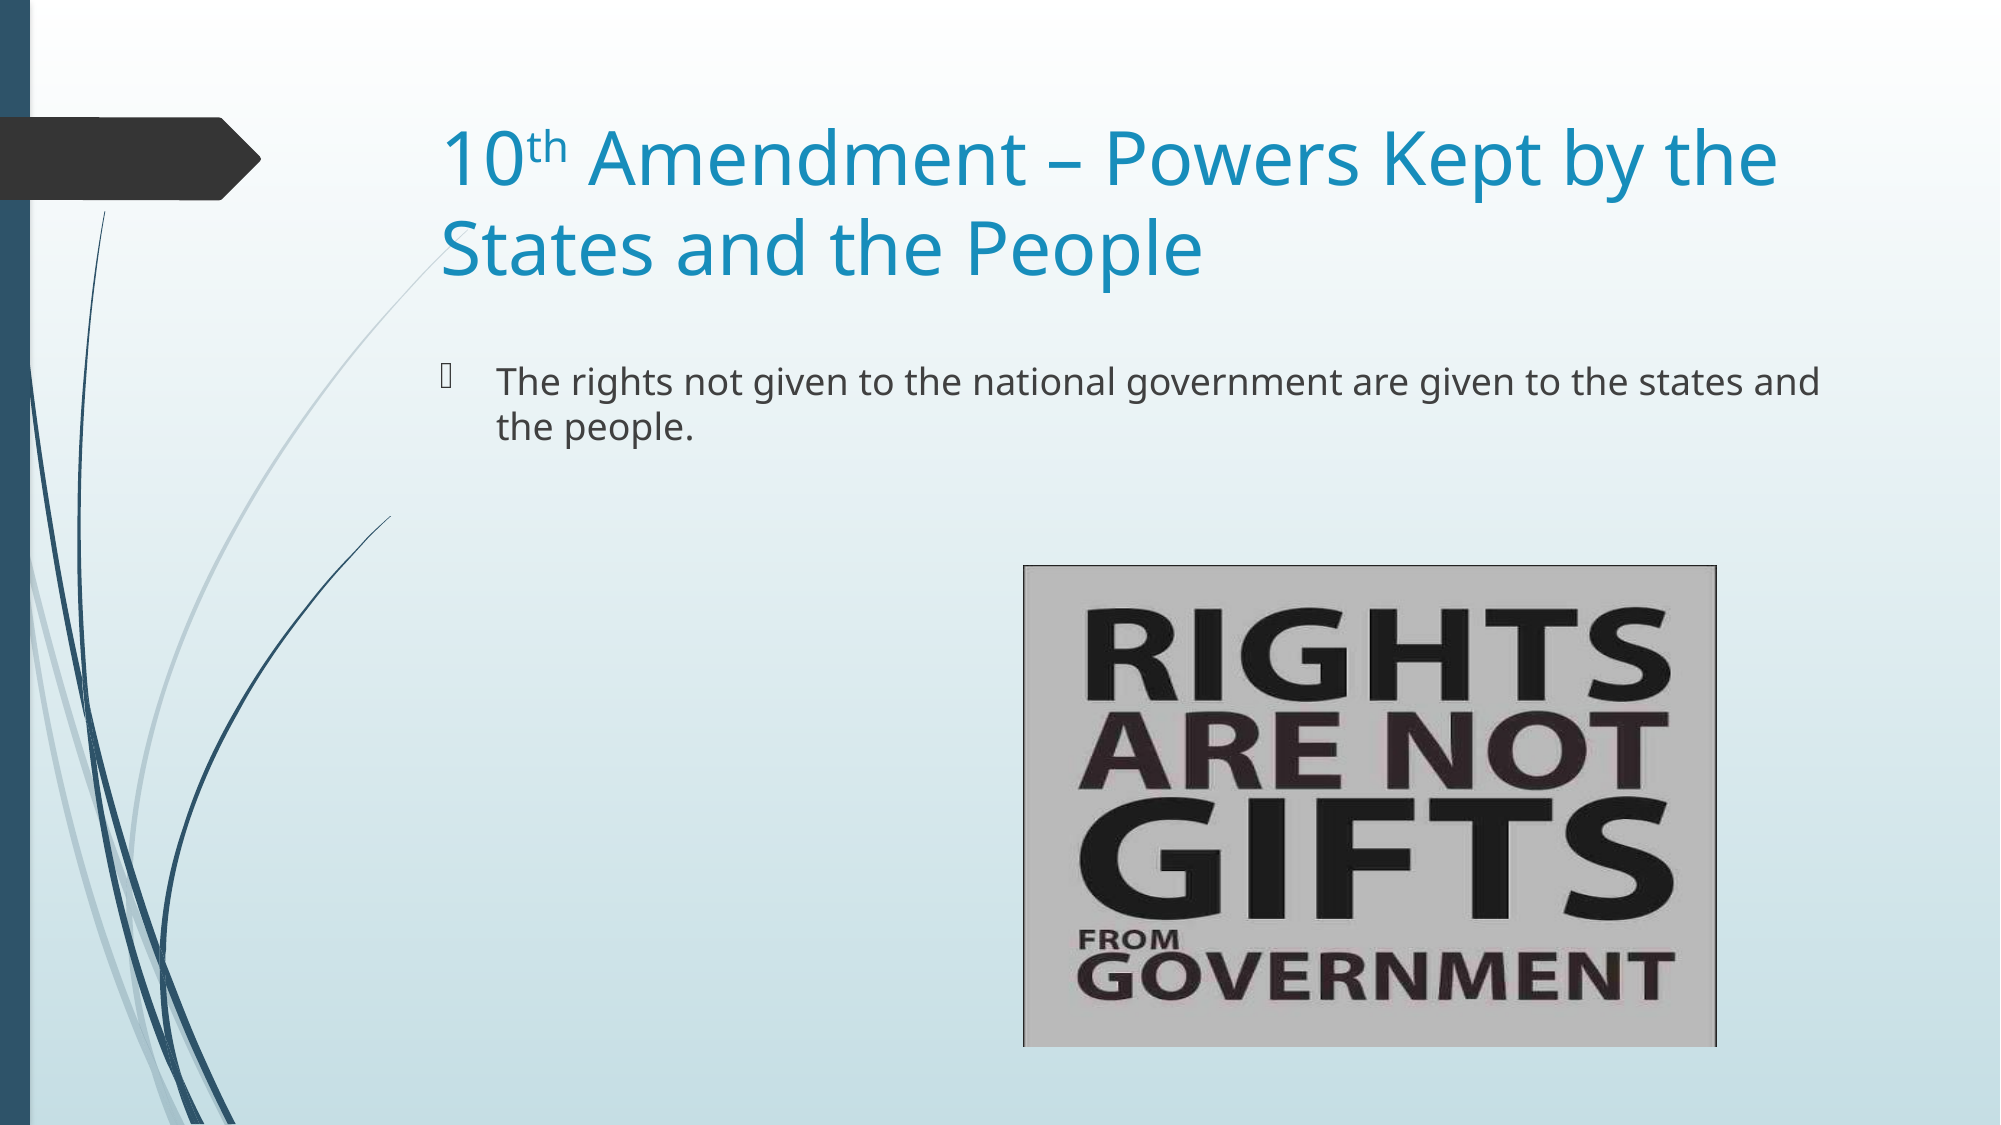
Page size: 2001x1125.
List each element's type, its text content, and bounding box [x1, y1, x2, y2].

title 10th Amendment – Powers Kept by the States and the People [425, 102, 1888, 313]
picture [1023, 565, 1717, 1047]
list The rights not given to the national government are given to the states and the people. [424, 350, 1888, 970]
